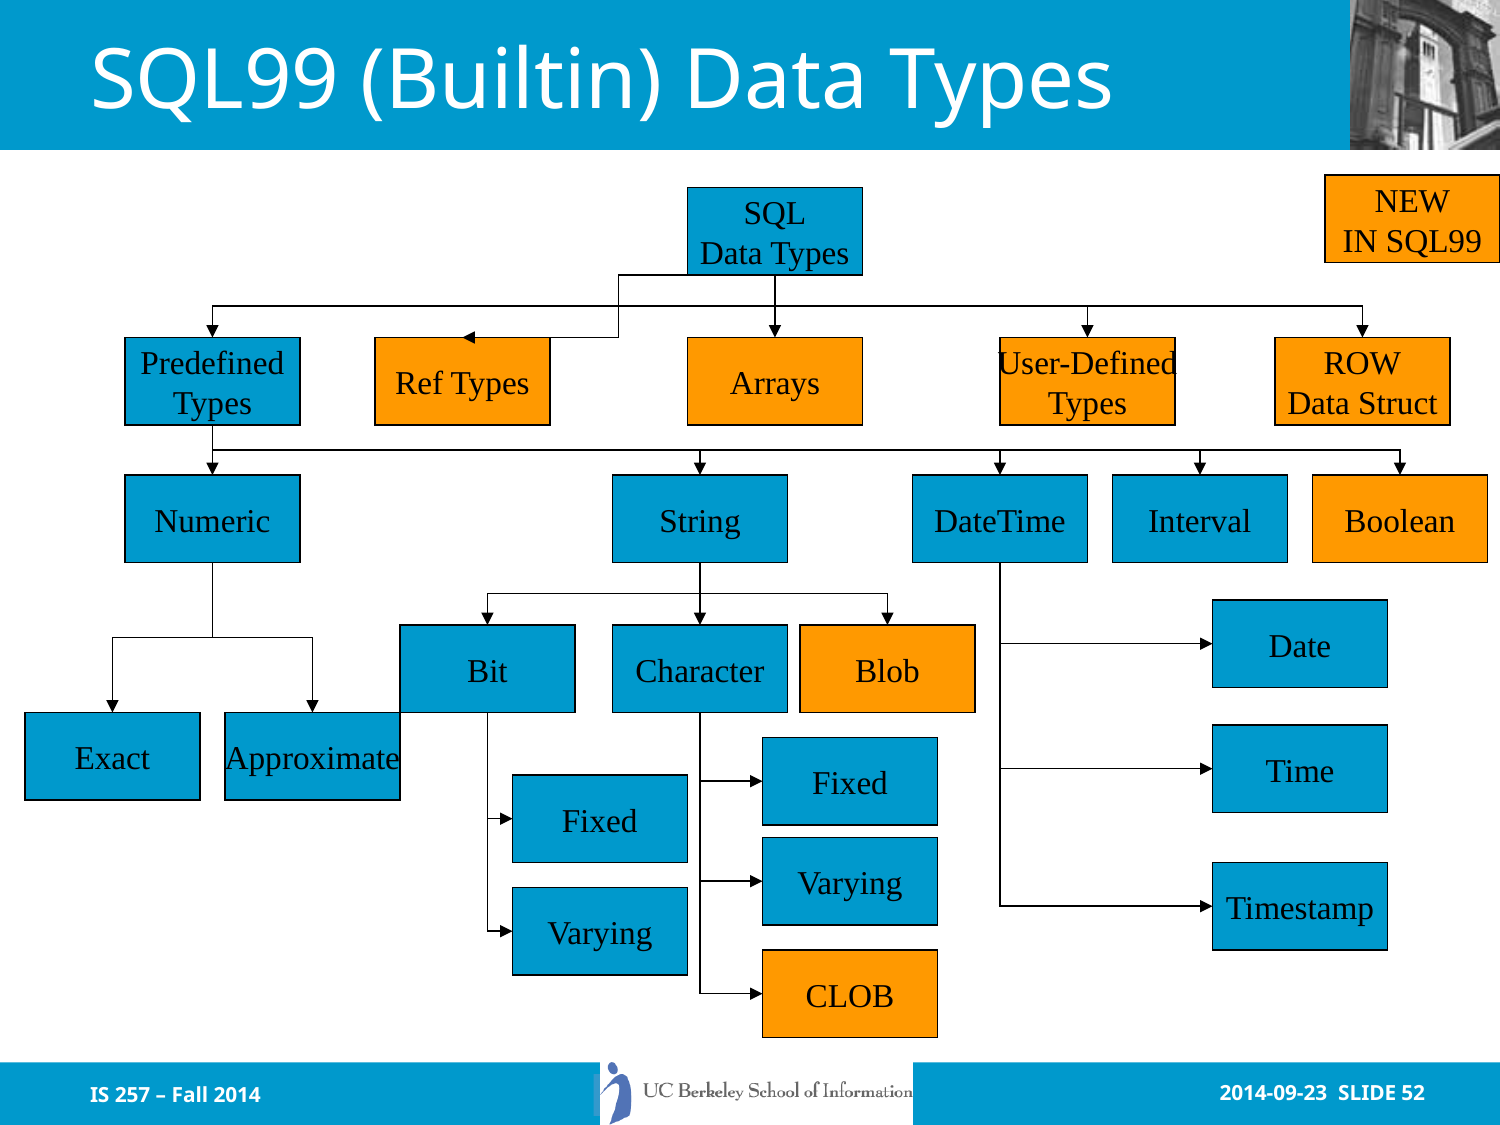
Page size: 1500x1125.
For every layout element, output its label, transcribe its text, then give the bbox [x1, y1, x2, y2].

slide_number IS 257 – Fall 2014 [75, 1062, 388, 1125]
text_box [24, 174, 1500, 1038]
title SQL99 (Builtin) Data Types [75, 0, 1350, 150]
picture [1351, 0, 1500, 150]
picture [594, 1062, 912, 1125]
